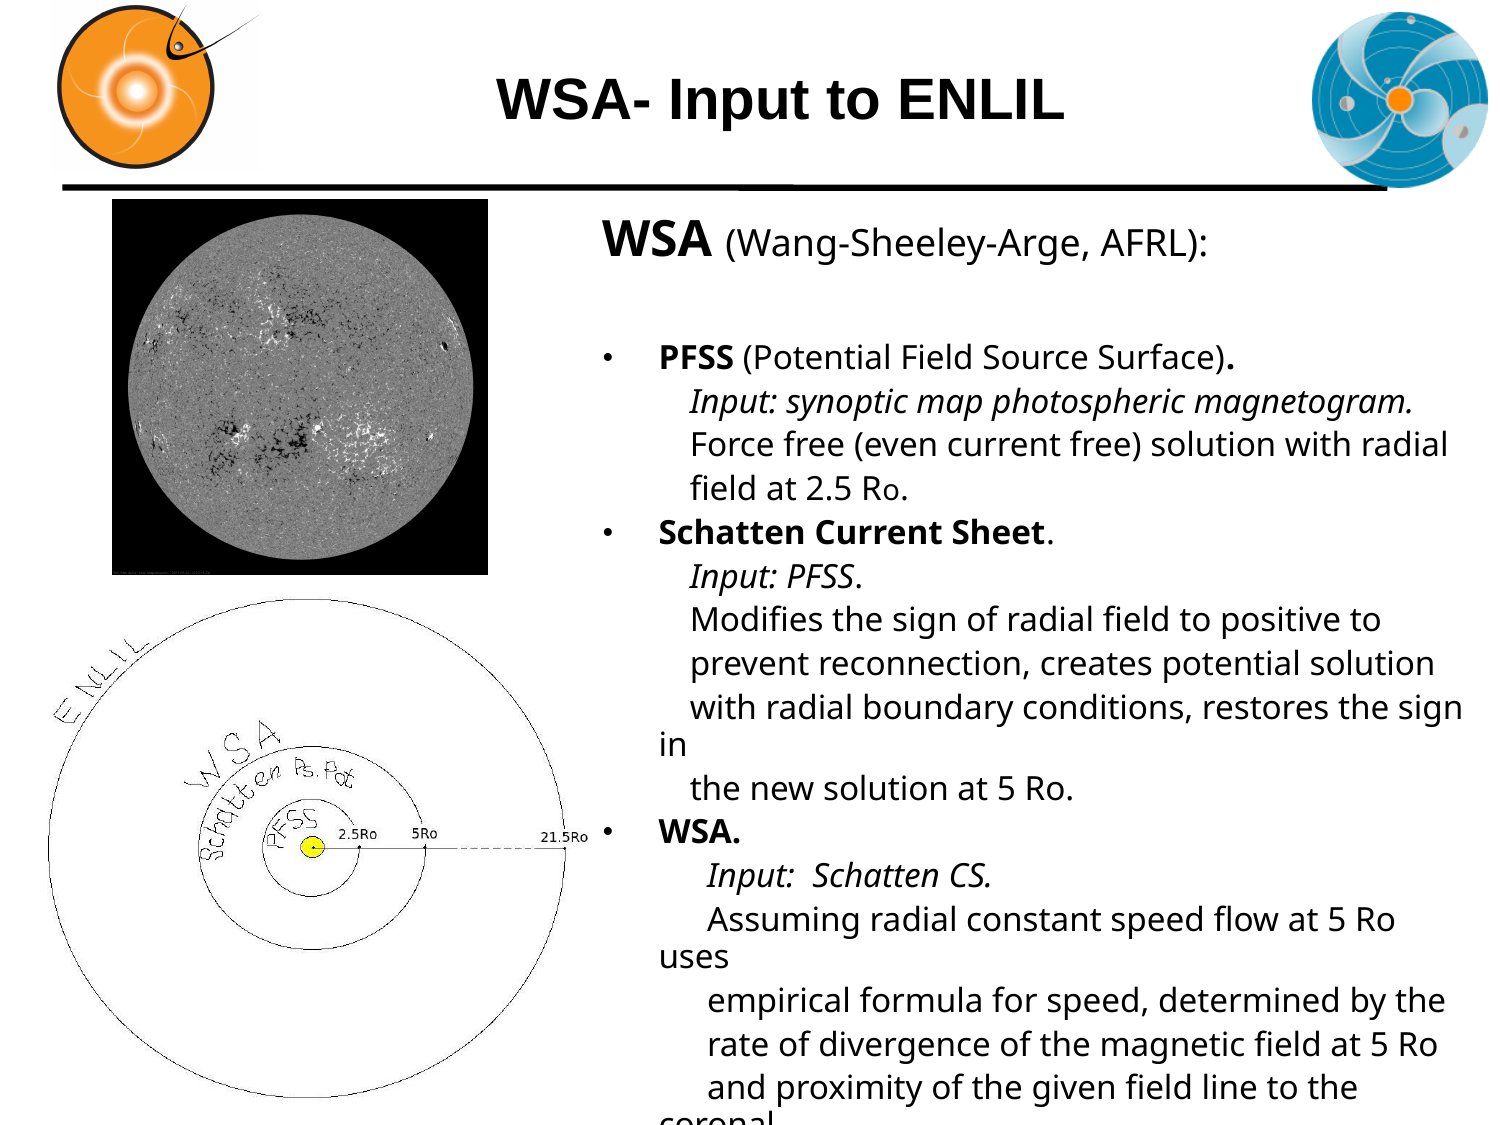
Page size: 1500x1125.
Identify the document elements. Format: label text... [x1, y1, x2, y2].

picture [1312, 12, 1488, 188]
text_box WSA (Wang-Sheeley-Arge, AFRL): PFSS (Potential Field Source Surface). Input: synoptic map photospheric magnetogram. Force free (even current free) solution with radial field at 2.5 Ro. Schatten Current Sheet. Input: PFSS. Modifies the sign of radial field to positive to prevent reconnection, creates potential solution with radial boundary conditions, restores the sign in the new solution at 5 Ro. WSA. Input: Schatten CS. Assuming radial constant speed flow at 5 Ro uses empirical formula for speed, determined by the rate of divergence of the magnetic field at 5 Ro and proximity of the given field line to the coronal hole boundary. [587, 204, 1488, 1125]
picture [112, 199, 488, 576]
picture [50, 0, 263, 174]
picture [24, 584, 602, 1113]
picture [1407, 16, 1415, 24]
title WSA- Input to ENLIL [387, 49, 1176, 151]
picture [1339, 95, 1354, 112]
